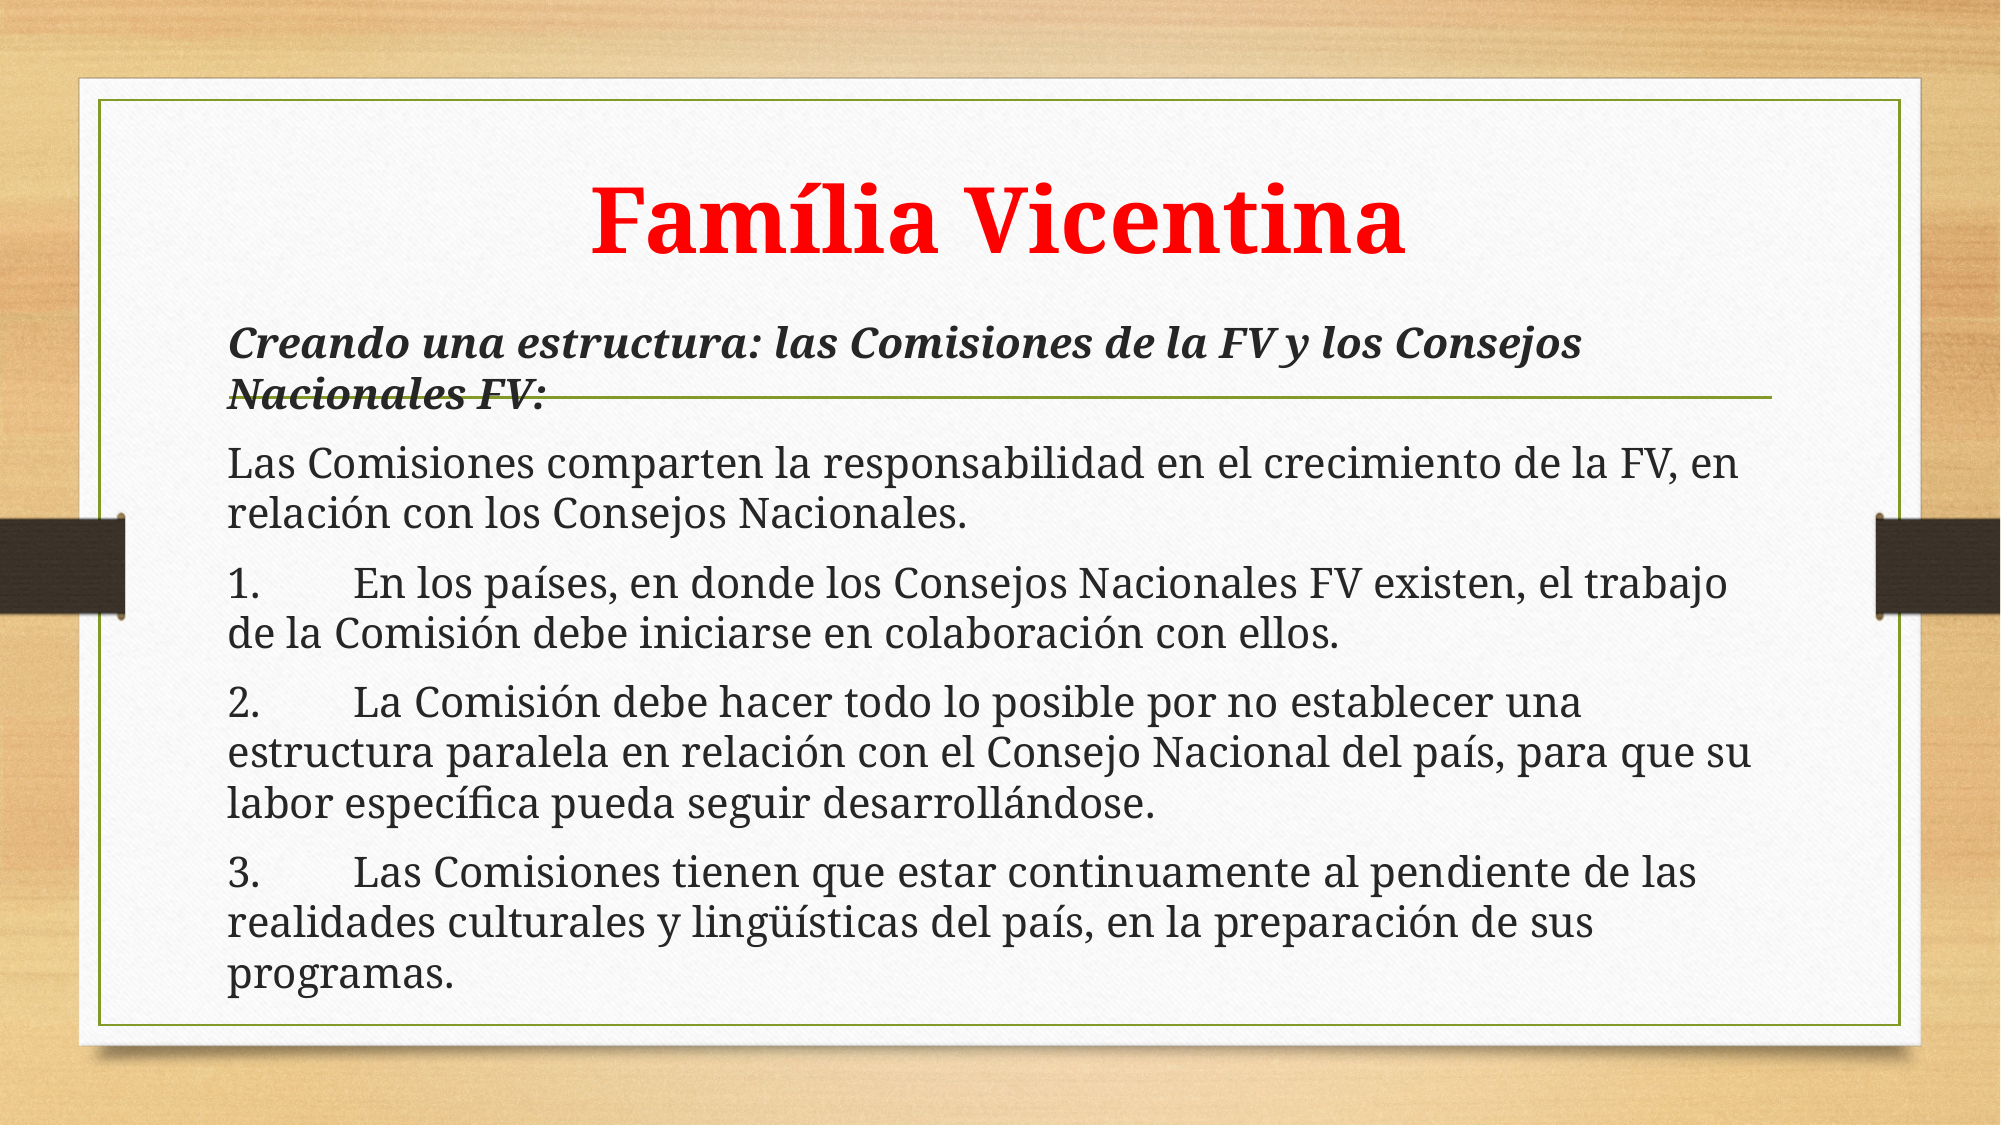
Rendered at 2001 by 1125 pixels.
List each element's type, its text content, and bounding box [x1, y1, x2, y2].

title Família Vicentina [212, 161, 1788, 274]
list Creando una estructura: las Comisiones de la FV y los Consejos Nacionales FV: Las Comisiones comparten la responsabilidad en el crecimiento de la FV, en relación con los Consejos Nacionales. 1. En los países, en donde los Consejos Nacionales FV existen, el trabajo de la Comisión debe iniciarse en colaboración con ellos. 2. La Comisión debe hacer todo lo posible por no establecer una estructura paralela en relación con el Consejo Nacional del país, para que su labor específica pueda seguir desarrollándose. 3. Las Comisiones tienen que estar continuamente al pendiente de las realidades culturales y lingüísticas del país, en la preparación de sus programas. [212, 309, 1788, 1007]
picture [0, 0, 2001, 1125]
